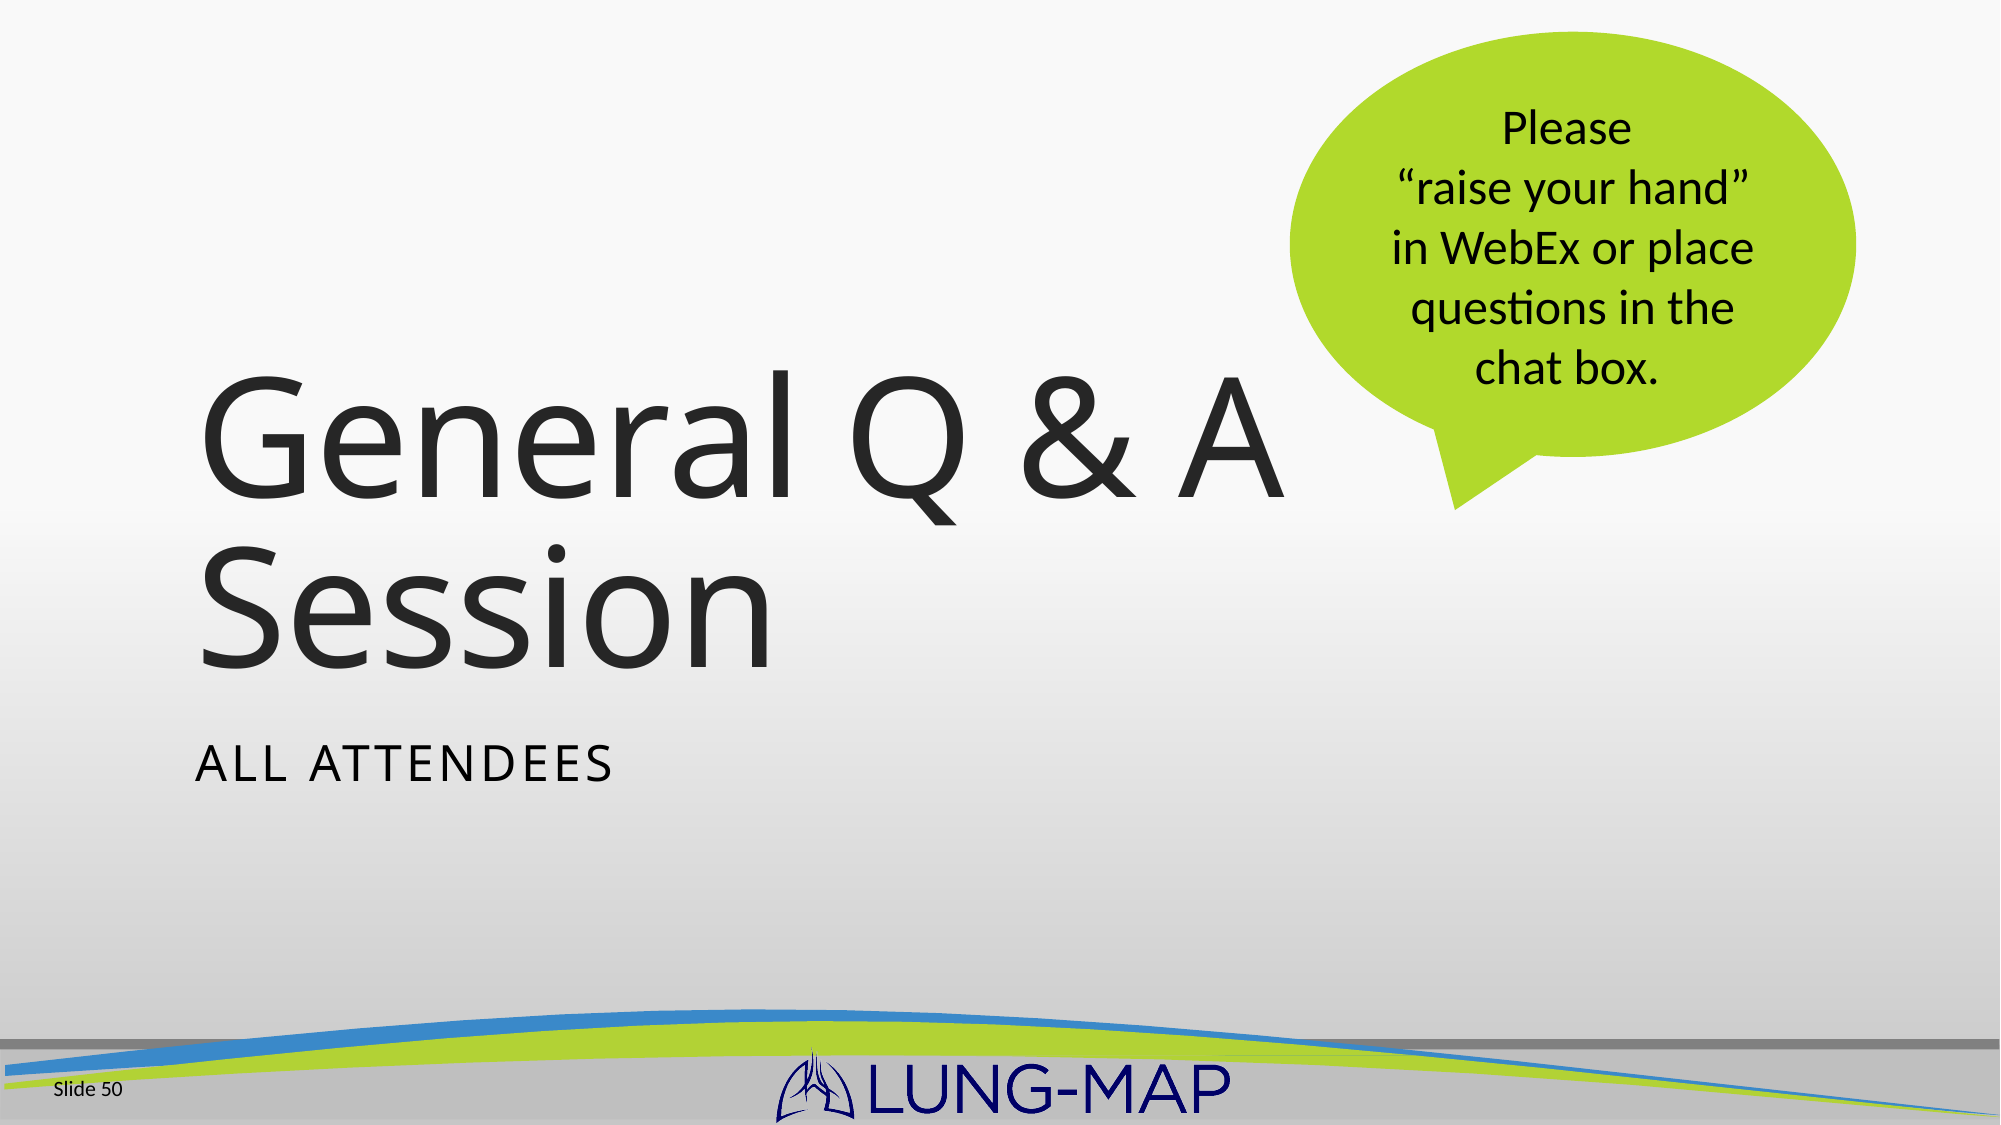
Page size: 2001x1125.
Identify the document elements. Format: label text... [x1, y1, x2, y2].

picture [578, 1041, 1422, 1125]
title General Q & A Session [180, 124, 1830, 710]
text_box Please “raise your hand” in WebEx or place questions in the chat box. [1288, 30, 1858, 512]
subtitle All Attendees [180, 730, 1831, 919]
slide_number Slide 50 [4, 1057, 138, 1118]
